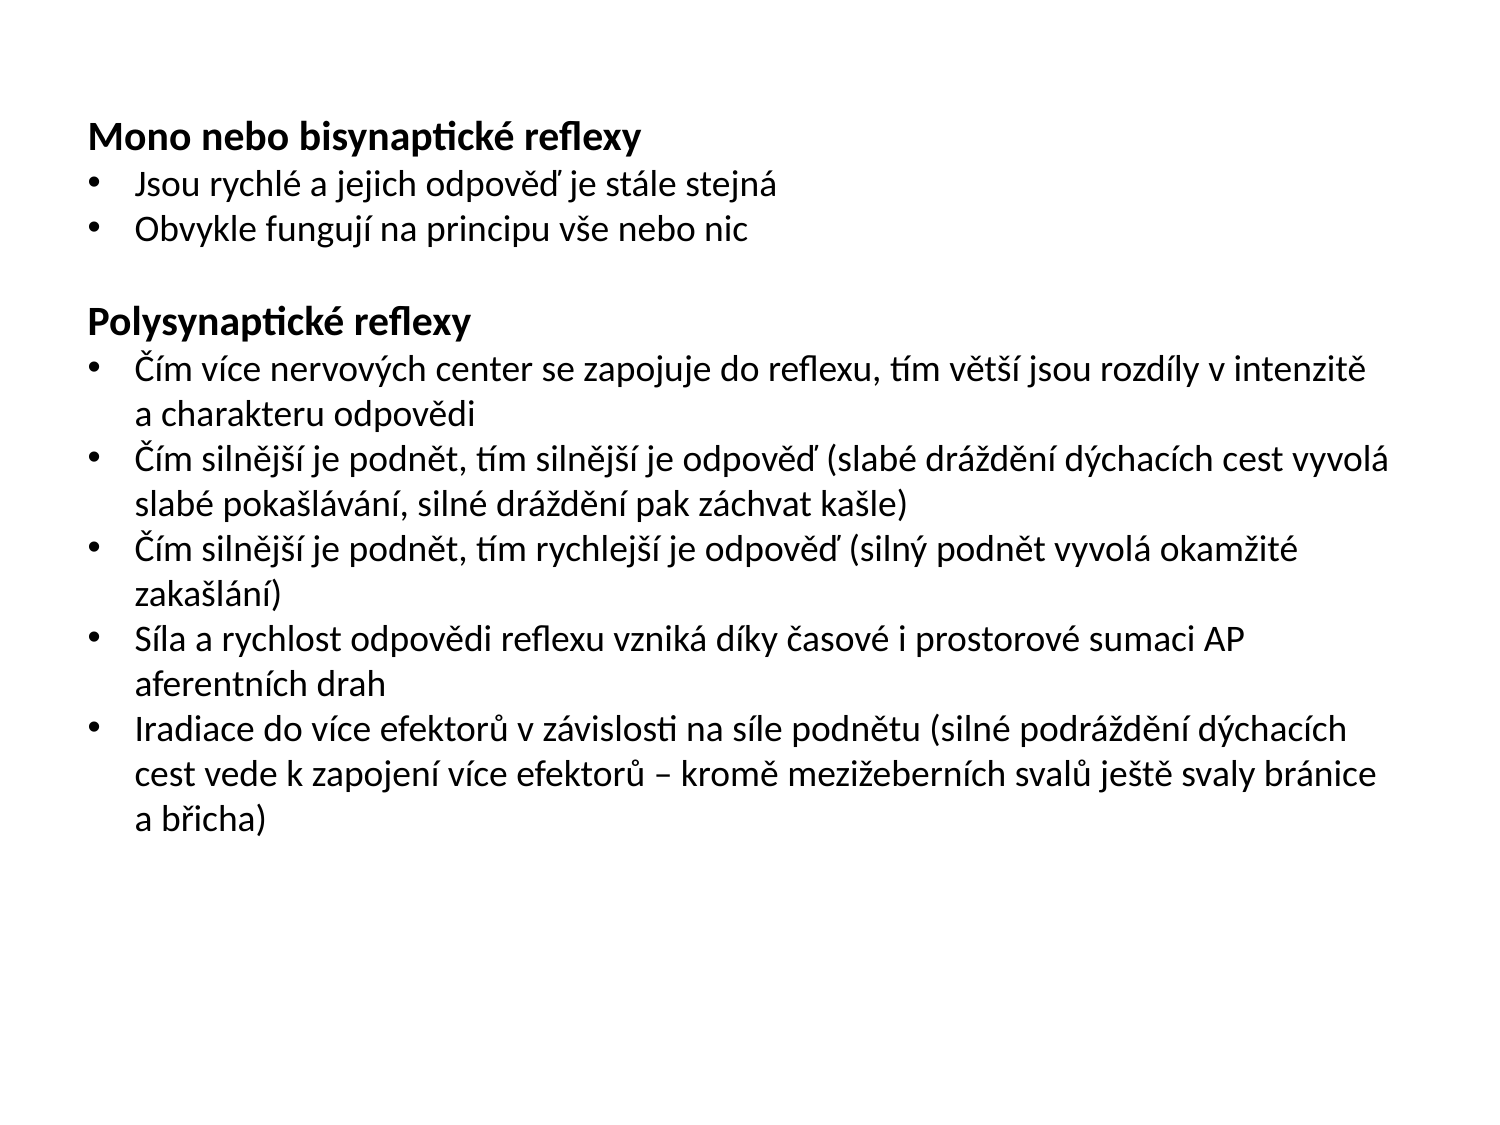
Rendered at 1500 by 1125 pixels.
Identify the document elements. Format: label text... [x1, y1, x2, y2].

text_box Mono nebo bisynaptické reflexy Jsou rychlé a jejich odpověď je stále stejná Obvykle fungují na principu vše nebo nic Polysynaptické reflexy Čím více nervových center se zapojuje do reflexu, tím větší jsou rozdíly v intenzitě a charakteru odpovědi Čím silnější je podnět, tím silnější je odpověď (slabé dráždění dýchacích cest vyvolá slabé pokašlávání, silné dráždění pak záchvat kašle) Čím silnější je podnět, tím rychlejší je odpověď (silný podnět vyvolá okamžité zakašlání) Síla a rychlost odpovědi reflexu vzniká díky časové i prostorové sumaci AP aferentních drah Iradiace do více efektorů v závislosti na síle podnětu (silné podráždění dýchacích cest vede k zapojení více efektorů – kromě mezižeberních svalů ještě svaly bránice a břicha) [72, 101, 1408, 892]
